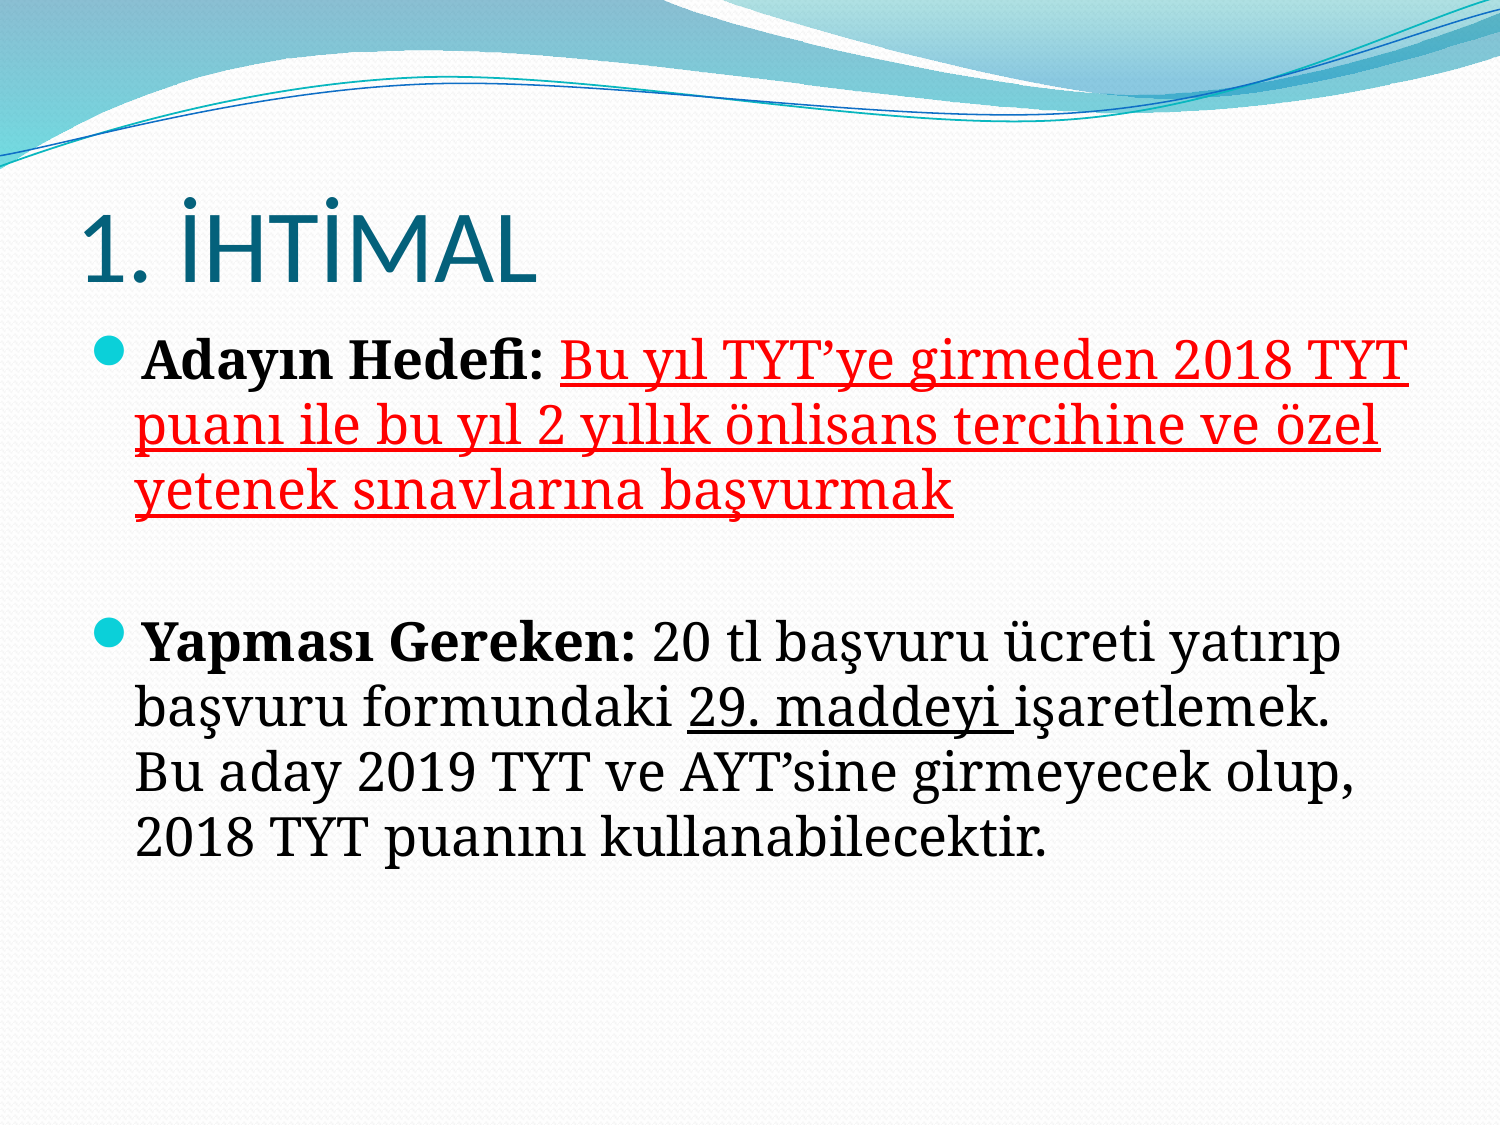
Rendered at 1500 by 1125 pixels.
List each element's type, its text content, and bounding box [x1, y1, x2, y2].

list Adayın Hedefi: Bu yıl TYT’ye girmeden 2018 TYT puanı ile bu yıl 2 yıllık önlisans tercihine ve özel yetenek sınavlarına başvurmak Yapması Gereken: 20 tl başvuru ücreti yatırıp başvuru formundaki 29. maddeyi işaretlemek. Bu aday 2019 TYT ve AYT’sine girmeyecek olup, 2018 TYT puanını kullanabilecektir. [75, 317, 1425, 1038]
title 1. İHTİMAL [75, 115, 1425, 303]
